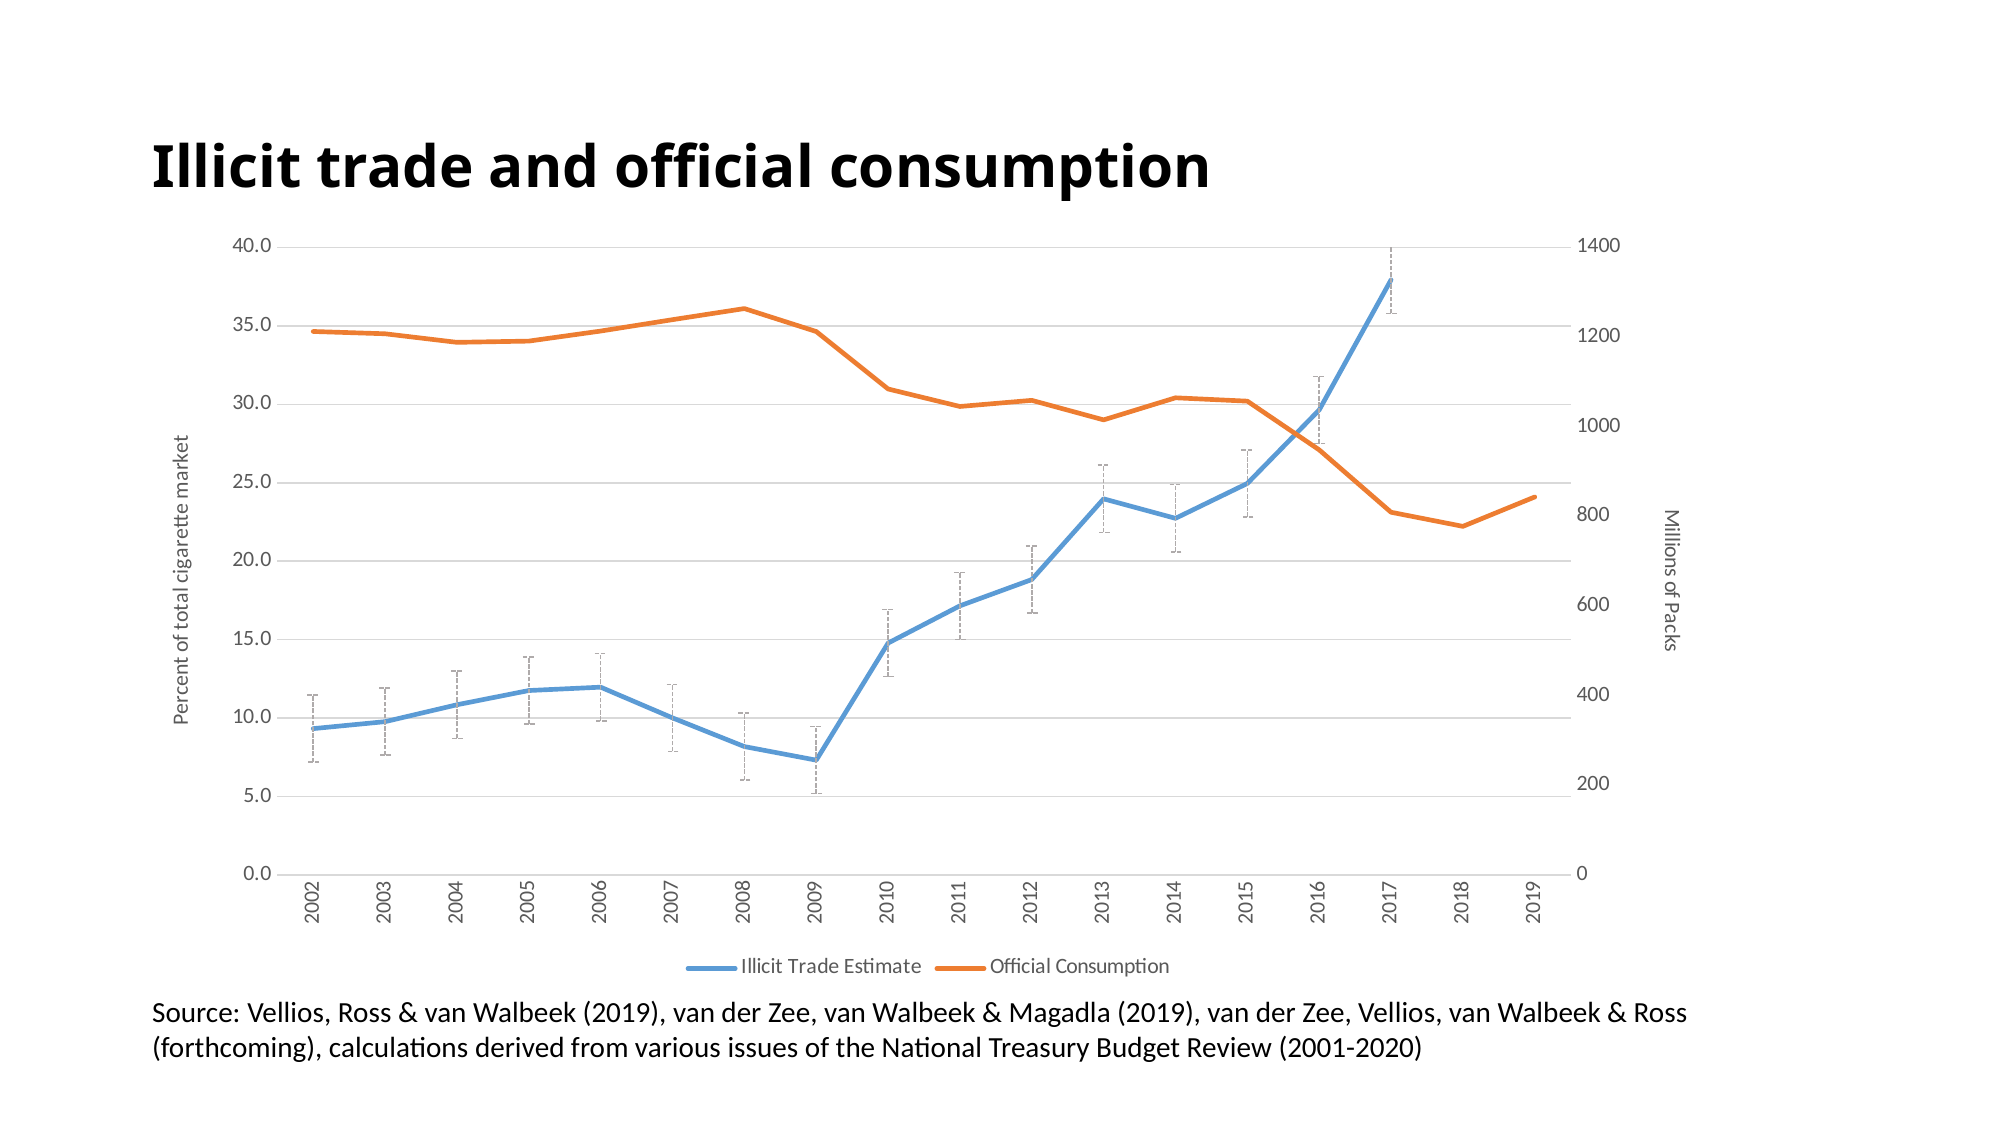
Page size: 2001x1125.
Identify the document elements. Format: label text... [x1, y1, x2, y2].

title Illicit trade and official consumption [137, 59, 1863, 278]
text_box Source: Vellios, Ross & van Walbeek (2019), van der Zee, van Walbeek & Magadla (2019), van der Zee, Vellios, van Walbeek & Ross (forthcoming), calculations derived from various issues of the National Treasury Budget Review (2001-2020) [137, 986, 1819, 1071]
chart [137, 220, 1721, 987]
